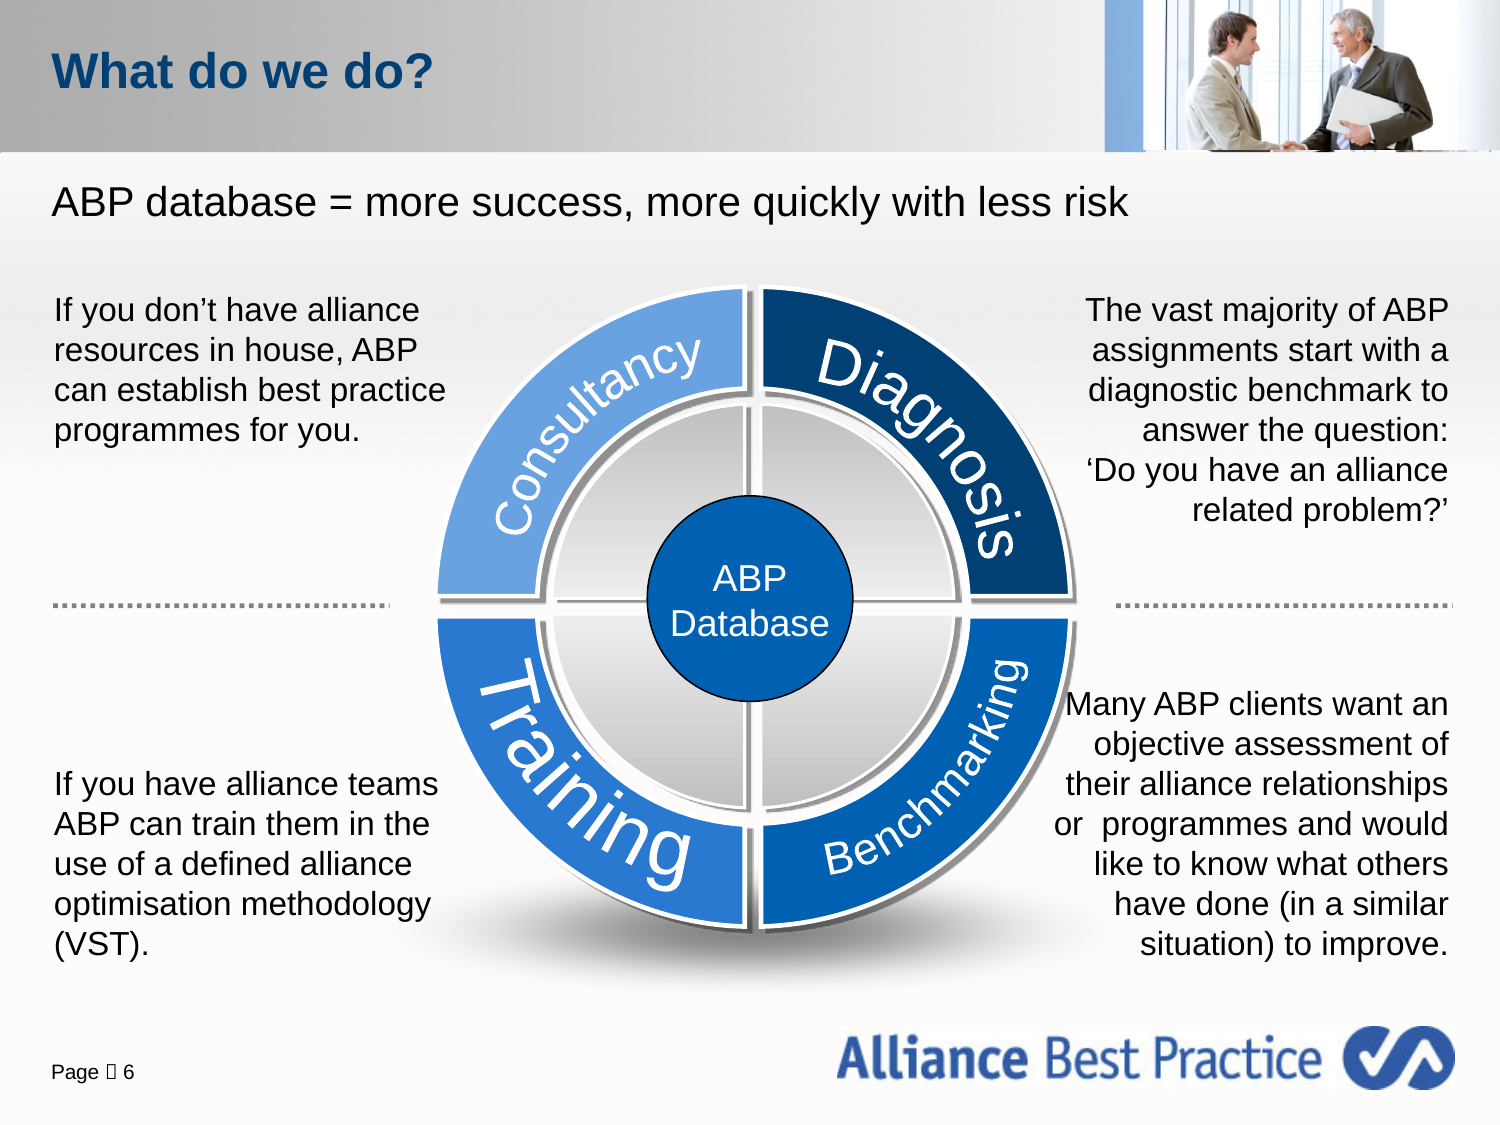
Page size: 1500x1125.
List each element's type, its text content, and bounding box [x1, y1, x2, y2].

text_box The vast majority of ABP assignments start with a diagnostic benchmark to answer the question: ‘Do you have an alliance related problem?’ [1083, 280, 1450, 475]
text_box If you don’t have alliance resources in house, ABP can establish best practice programmes for you. [53, 280, 474, 475]
text_box If you have alliance teams ABP can train them in the use of a defined alliance optimisation methodology (VST). [53, 712, 474, 970]
footer Page  6 [35, 1051, 257, 1093]
text_box ABP database = more success, more quickly with less risk [51, 170, 1450, 230]
text_box [551, 614, 745, 808]
picture [0, 0, 1500, 1125]
text_box [435, 616, 745, 858]
text_box [760, 286, 1071, 597]
text_box [760, 404, 954, 599]
text_box [760, 614, 954, 808]
text_box [760, 616, 1071, 858]
text_box [551, 404, 745, 599]
text_box ABP Database [647, 495, 853, 702]
text_box Many ABP clients want an objective assessment of their alliance relationships or programmes and would like to know what others have done (in a similar situation) to improve. [1050, 712, 1450, 970]
title What do we do? [51, 22, 1076, 122]
text_box [435, 286, 745, 597]
